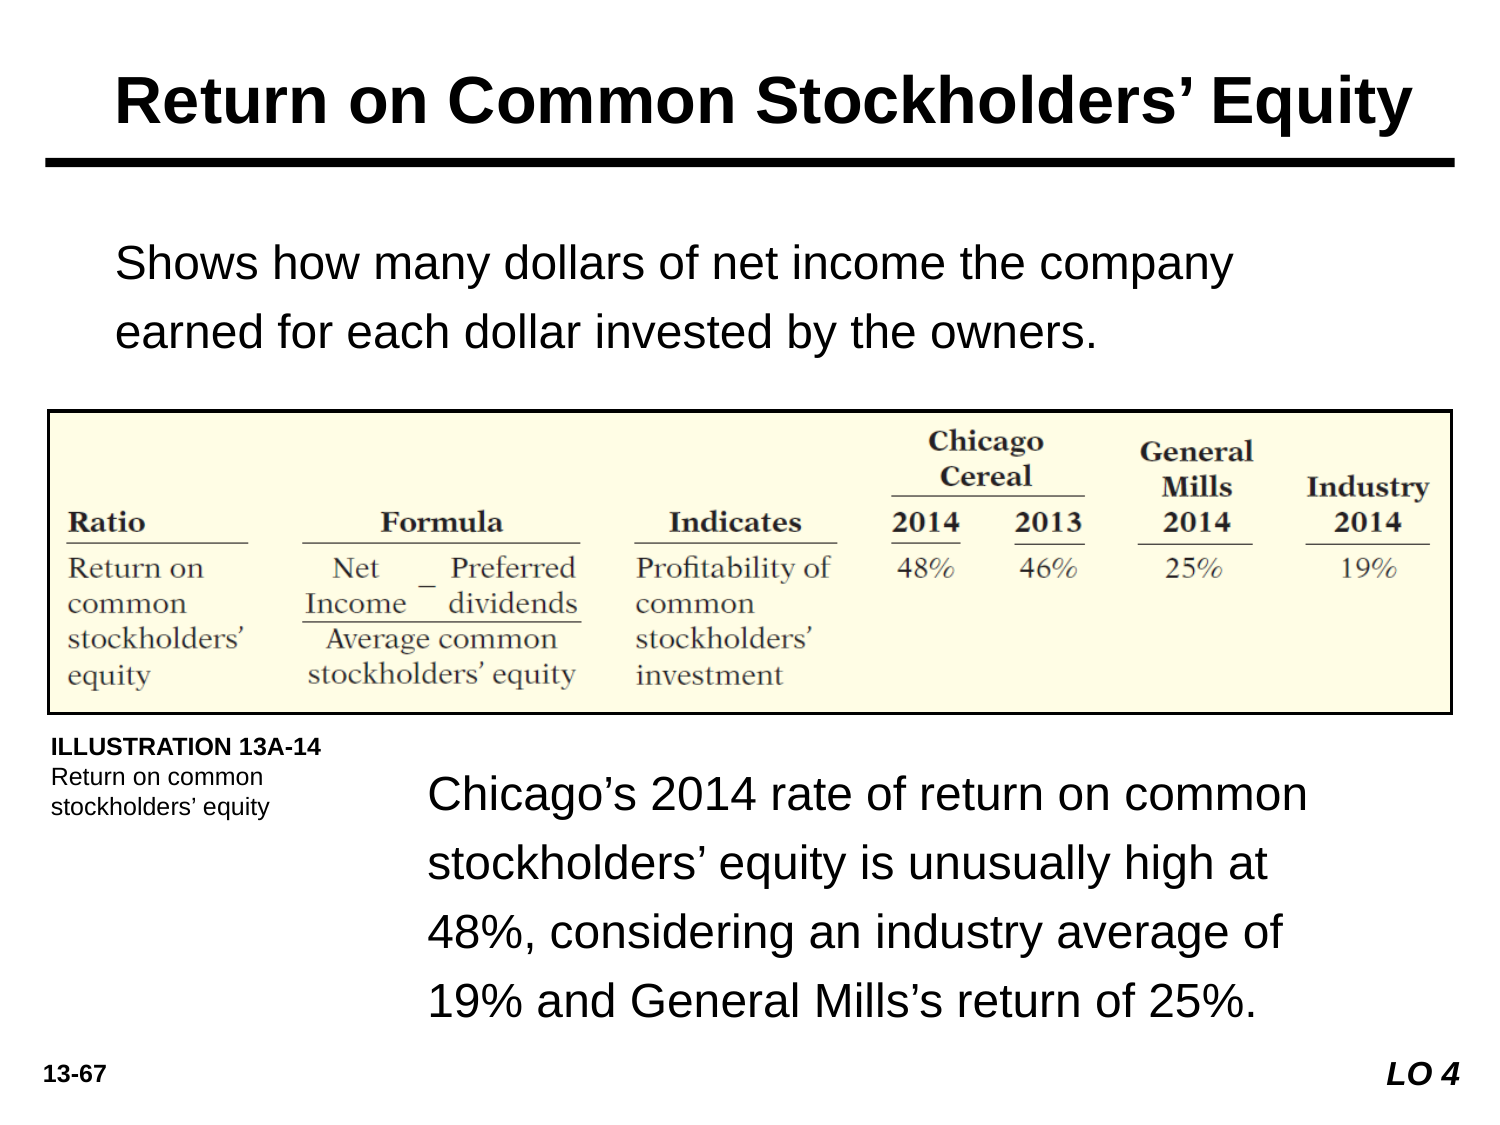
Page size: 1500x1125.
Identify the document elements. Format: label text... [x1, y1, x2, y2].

text_box Return on Common Stockholders’ Equity [99, 50, 1438, 142]
text_box Shows how many dollars of net income the company earned for each dollar invested by the owners. [99, 212, 1400, 365]
text_box Chicago’s 2014 rate of return on common stockholders’ equity is unusually high at 48%, considering an industry average of 19% and General Mills’s return of 25%. [412, 743, 1400, 1034]
text_box ILLUSTRATION 13A-14 Return on common stockholders’ equity [36, 722, 346, 828]
text_box LO 4 [1337, 1044, 1475, 1100]
picture [49, 412, 1451, 712]
